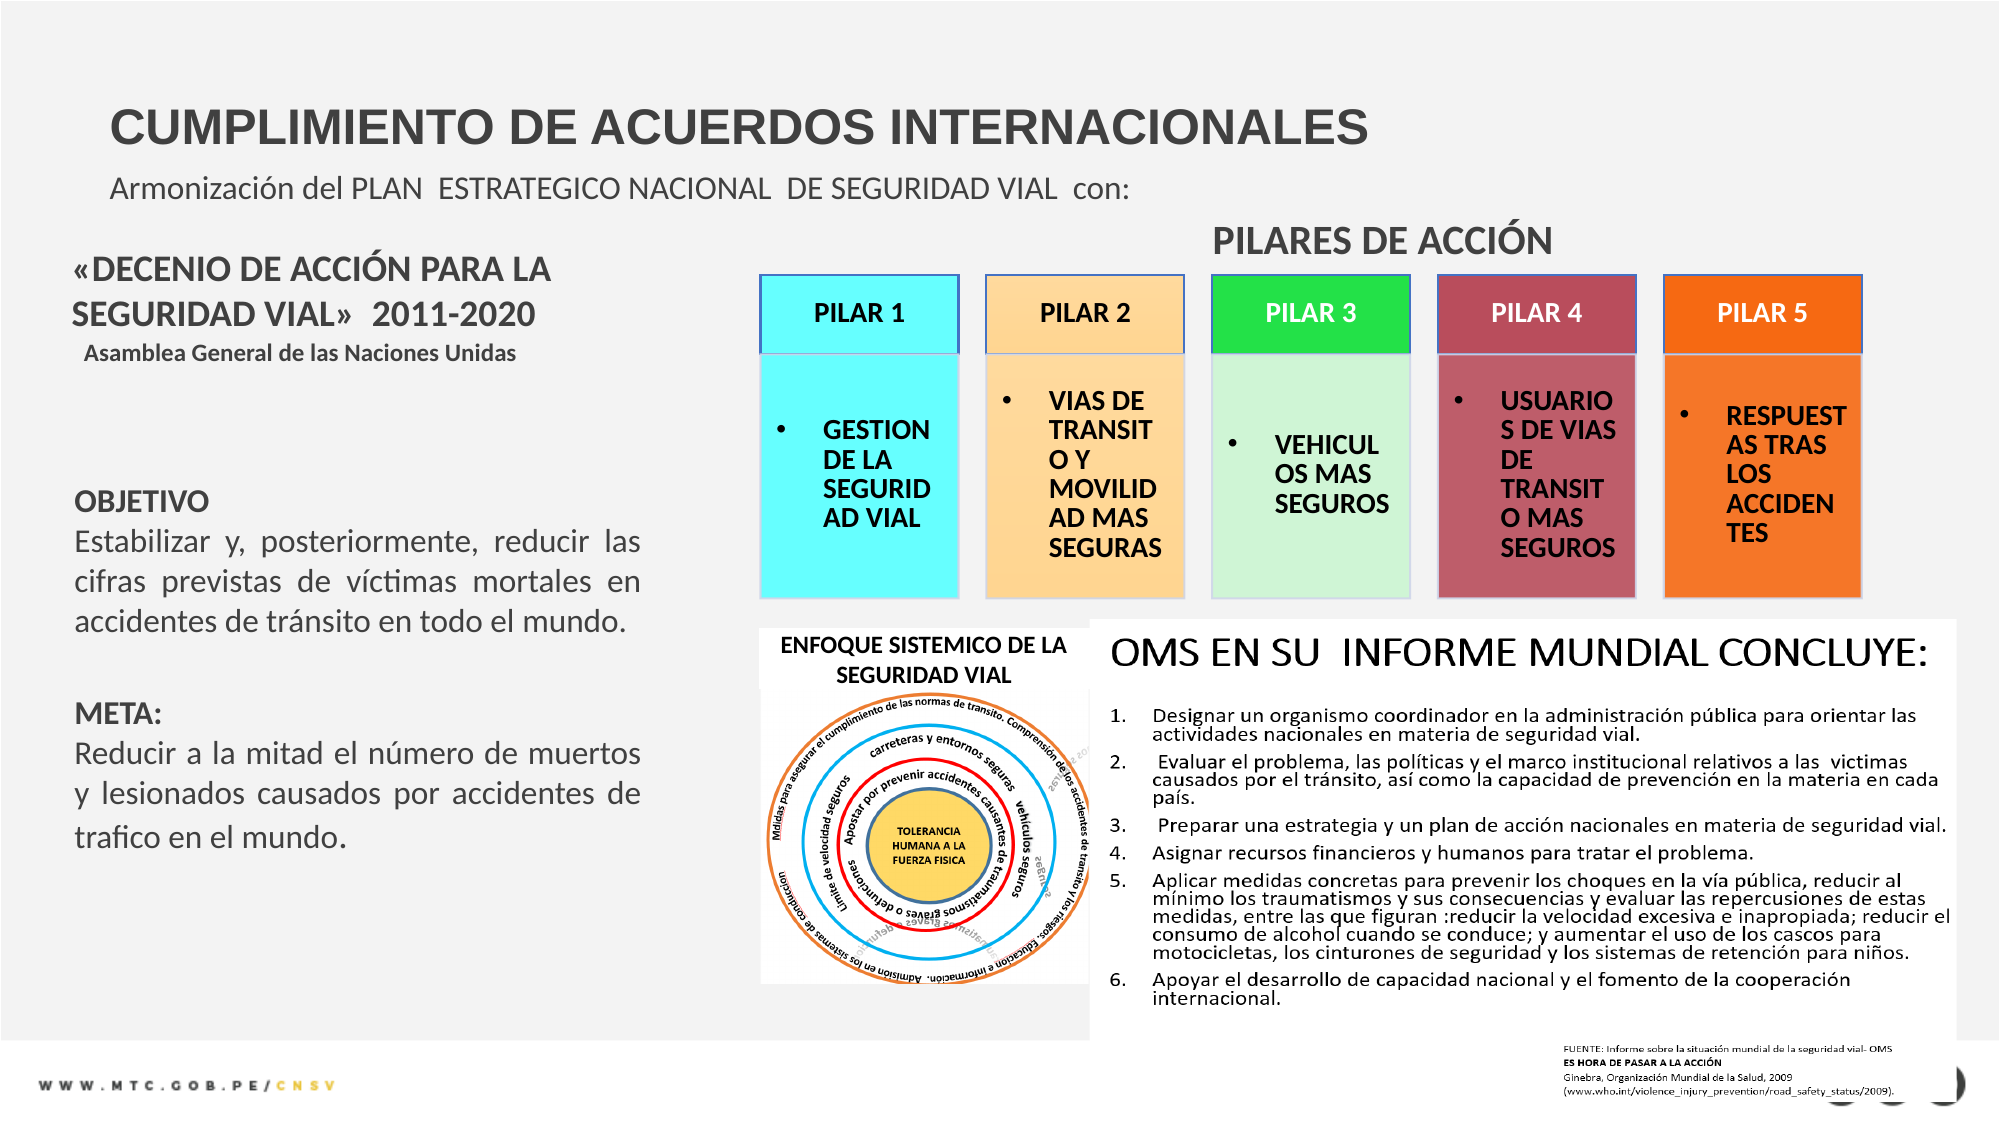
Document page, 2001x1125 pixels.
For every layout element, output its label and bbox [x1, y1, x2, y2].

text_box [56, 236, 709, 866]
picture [0, 0, 2000, 1125]
text_box [94, 87, 1434, 214]
text_box [760, 275, 1862, 599]
text_box [759, 629, 1089, 984]
